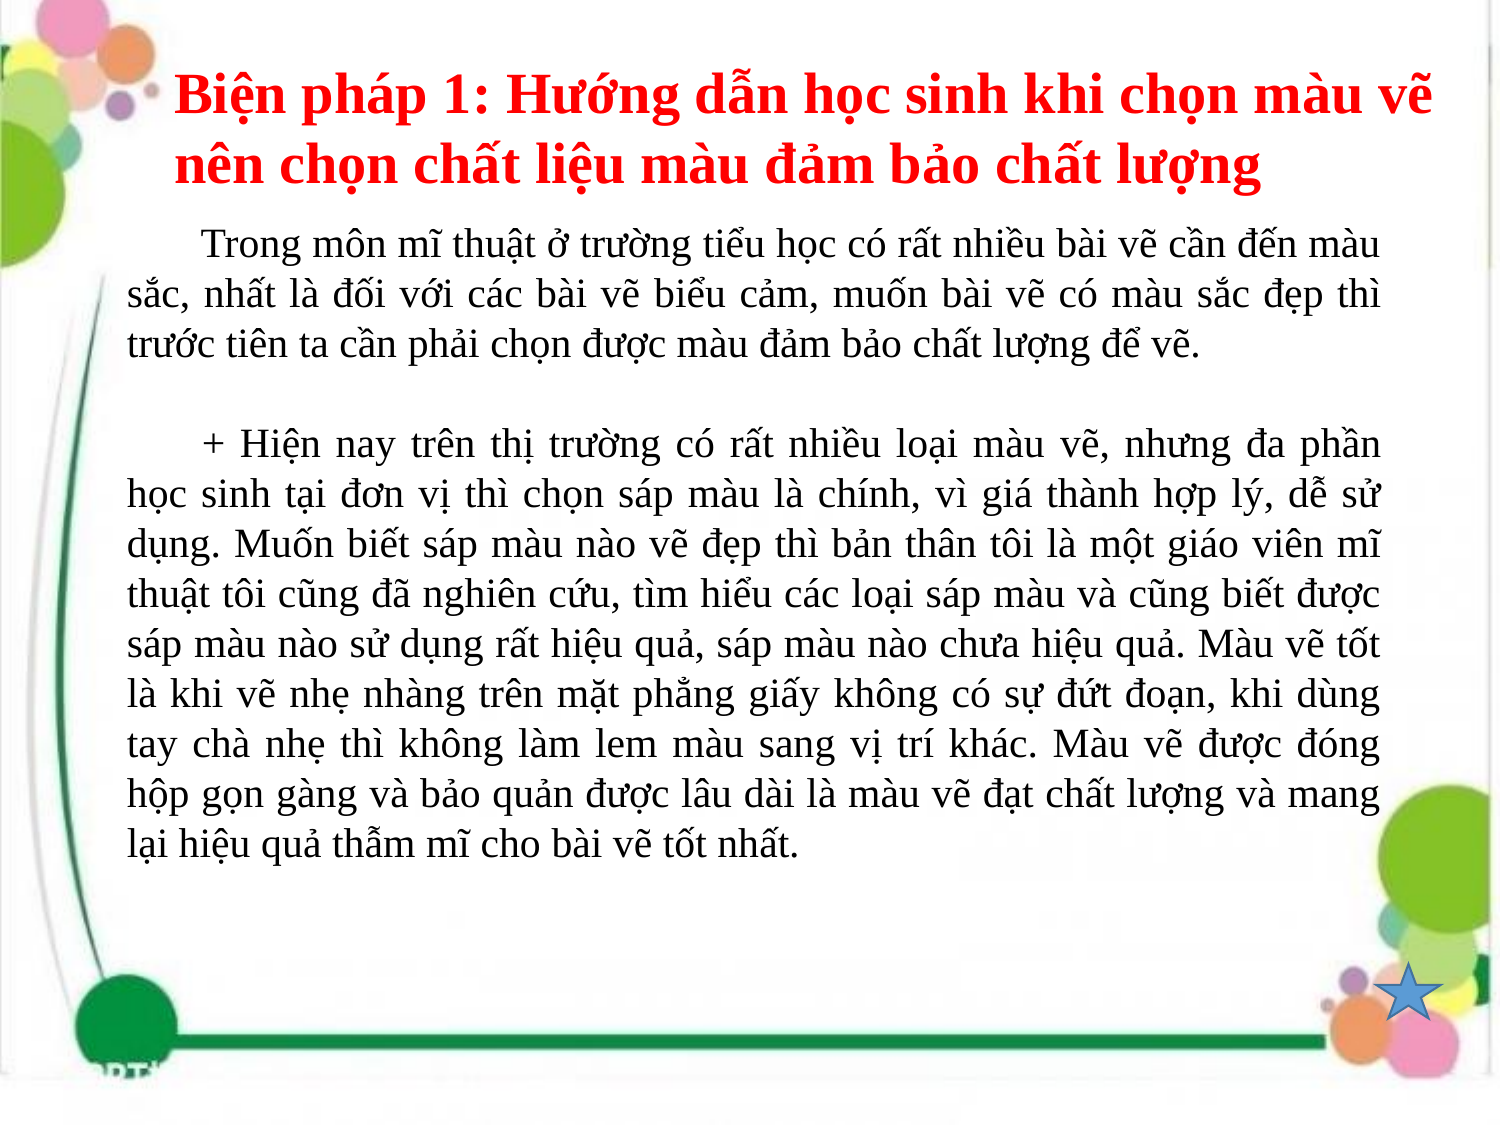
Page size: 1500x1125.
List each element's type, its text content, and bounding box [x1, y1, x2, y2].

text_box Trong môn mĩ thuật ở trường tiểu học có rất nhiều bài vẽ cần đến màu sắc, nhất là đối với các bài vẽ biểu cảm, muốn bài vẽ có màu sắc đẹp thì trước tiên ta cần phải chọn được màu đảm bảo chất lượng để vẽ. + Hiện nay trên thị trường có rất nhiều loại màu vẽ, nhưng đa phần học sinh tại đơn vị thì chọn sáp màu là chính, vì giá thành hợp lý, dễ sử dụng. Muốn biết sáp màu nào vẽ đẹp thì bản thân tôi là một giáo viên mĩ thuật tôi cũng đã nghiên cứu, tìm hiểu các loại sáp màu và cũng biết được sáp màu nào sử dụng rất hiệu quả, sáp màu nào chưa hiệu quả. Màu vẽ tốt là khi vẽ nhẹ nhàng trên mặt phẳng giấy không có sự đứt đoạn, khi dùng tay chà nhẹ thì không làm lem màu sang vị trí khác. Màu vẽ được đóng hộp gọn gàng và bảo quản được lâu dài là màu vẽ đạt chất lượng và mang lại hiệu quả thẫm mĩ cho bài vẽ tốt nhất. [112, 208, 1397, 924]
text_box Biện pháp 1: Hướng dẫn học sinh khi chọn màu vẽ nên chọn chất liệu màu đảm bảo chất lượng [159, 47, 1471, 248]
picture [0, 0, 1500, 1125]
text_box [1372, 961, 1445, 1021]
